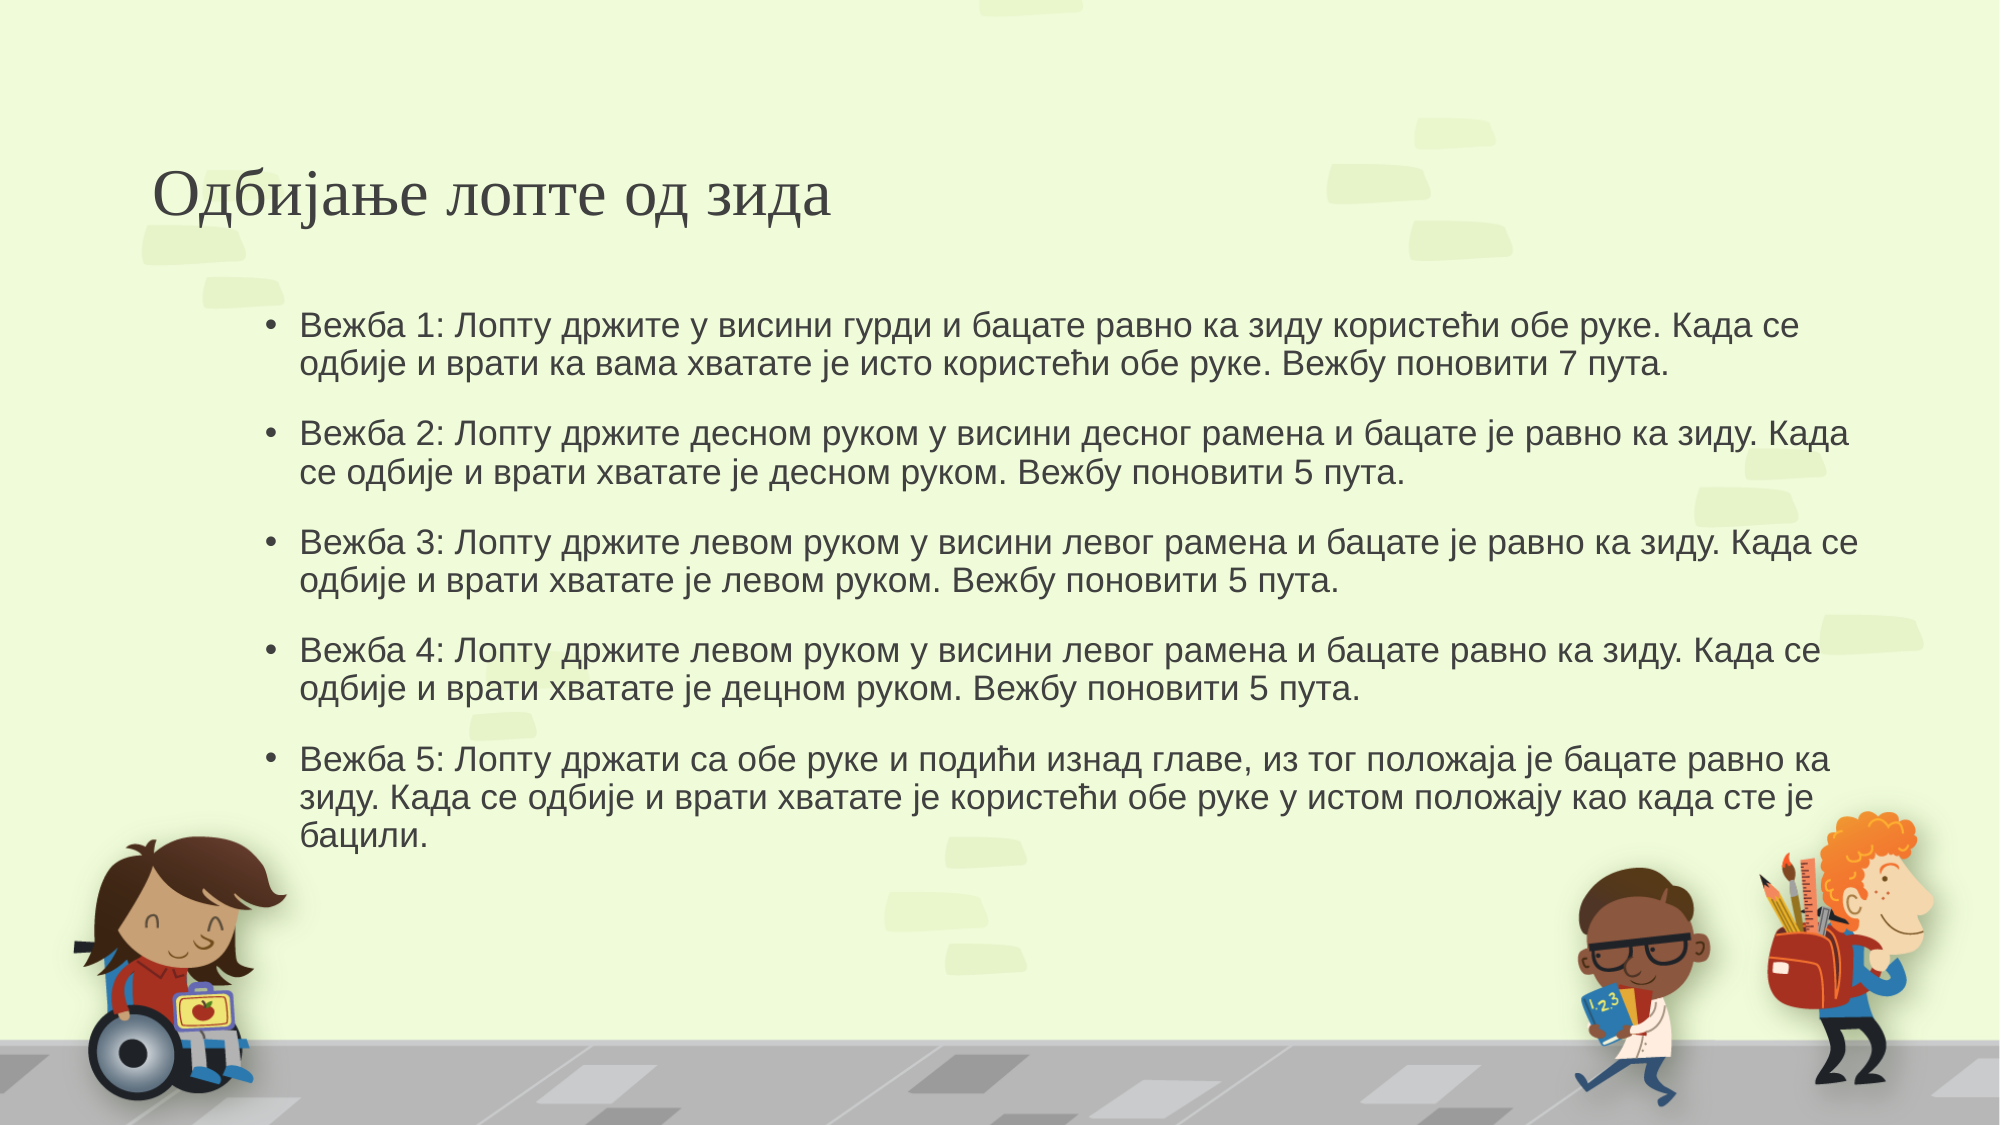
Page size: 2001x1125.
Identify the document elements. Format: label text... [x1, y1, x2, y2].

list Вежба 1: Лопту држите у висини гурди и бацате равно ка зиду користећи обе руке. Када се одбије и врати ка вама хватате је исто користећи обе руке. Вежбу поновити 7 пута. Вежба 2: Лопту држите десном руком у висини десног рамена и бацате је равно ка зиду. Када се одбије и врати хватате је десном руком. Вежбу поновити 5 пута. Вежба 3: Лопту држите левом руком у висини левог рамена и бацате је равно ка зиду. Када се одбије и врати хватате је левом руком. Вежбу поновити 5 пута. Вежба 4: Лопту држите левом руком у висини левог рамена и бацате равно ка зиду. Када се одбије и врати хватате је децном руком. Вежбу поновити 5 пута. Вежба 5: Лопту држати са обе руке и подићи изнад главе, из тог положаја је бацате равно ка зиду. Када се одбије и врати хватате је користећи обе руке у истом положају као када сте је бацили. [249, 299, 1888, 870]
title Одбијање лопте од зида [137, 59, 1750, 238]
picture [0, 0, 2000, 1125]
